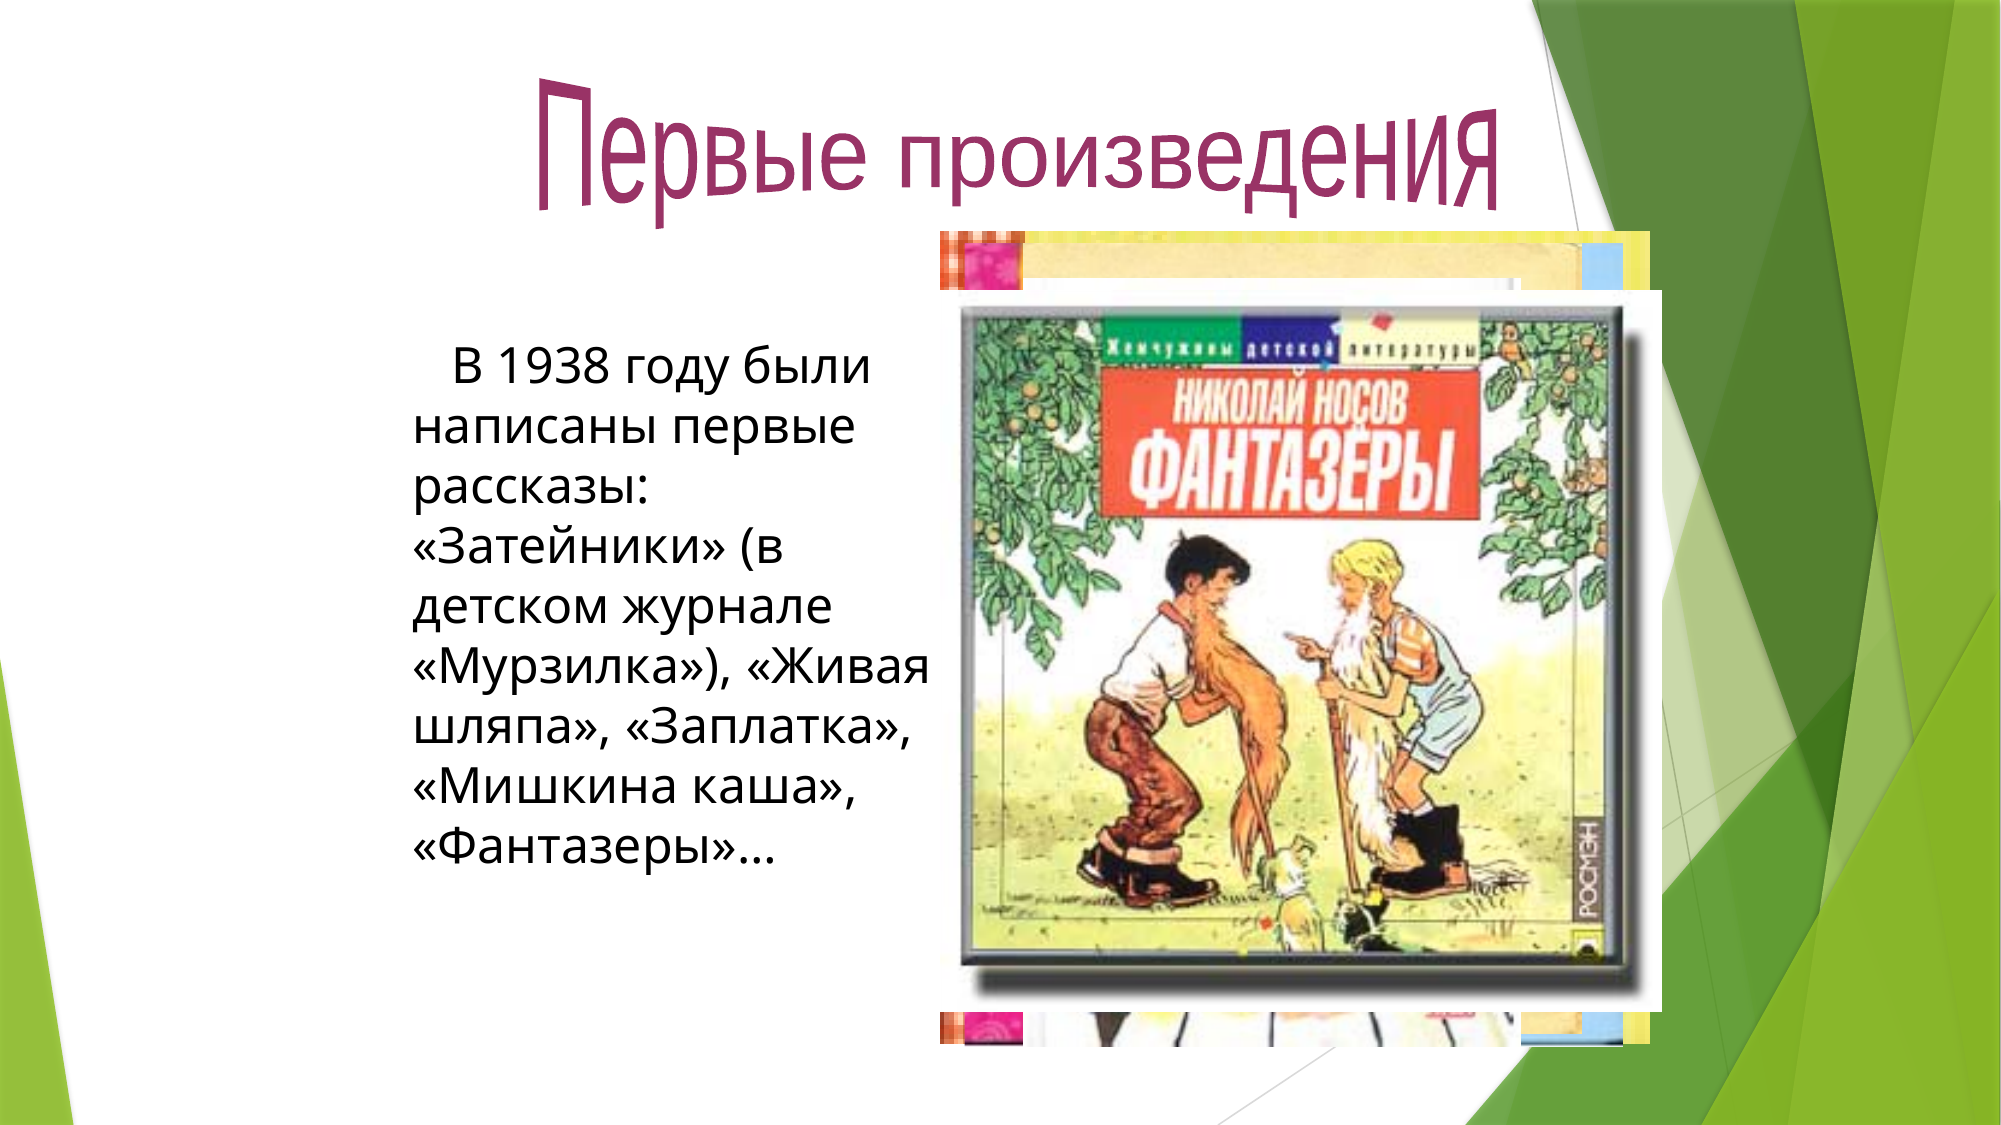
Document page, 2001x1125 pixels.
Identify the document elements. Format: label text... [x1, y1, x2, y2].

picture [940, 231, 1662, 1048]
text_box В 1938 году были написаны первые рассказы: «Затейники» (в детском журнале «Мурзилка»), «Живая шляпа», «Заплатка», «Мишкина каша», «Фантазеры»… [397, 326, 934, 881]
